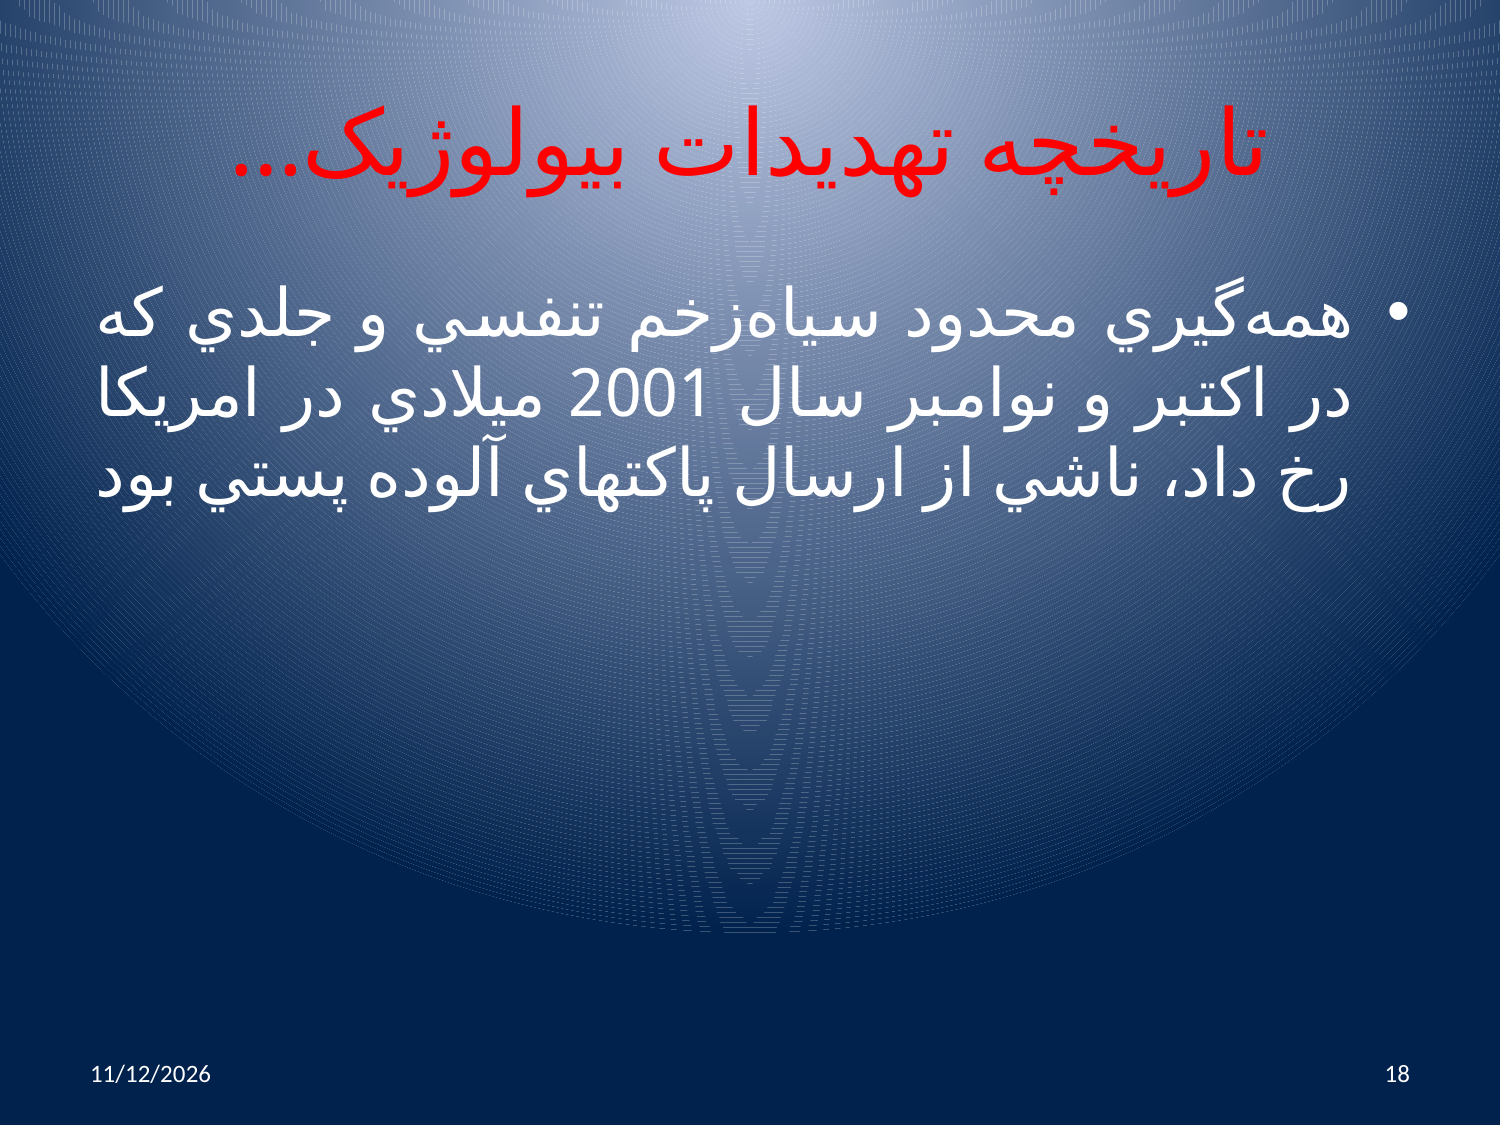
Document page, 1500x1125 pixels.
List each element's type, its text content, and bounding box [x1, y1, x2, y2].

slide_number 18 [1074, 1042, 1425, 1103]
title …تاریخچه تهدیدات بیولوژیک [75, 45, 1425, 233]
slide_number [75, 1042, 425, 1103]
list همه‌گيري محدود سيا‌ه‌زخم تنفسي و جلدي که در اکتبر و نوامبر سال 2001 ميلادي در امريکا رخ داد، ناشي از ارسال پاکتهاي آلوده پستي بود [75, 262, 1425, 1005]
